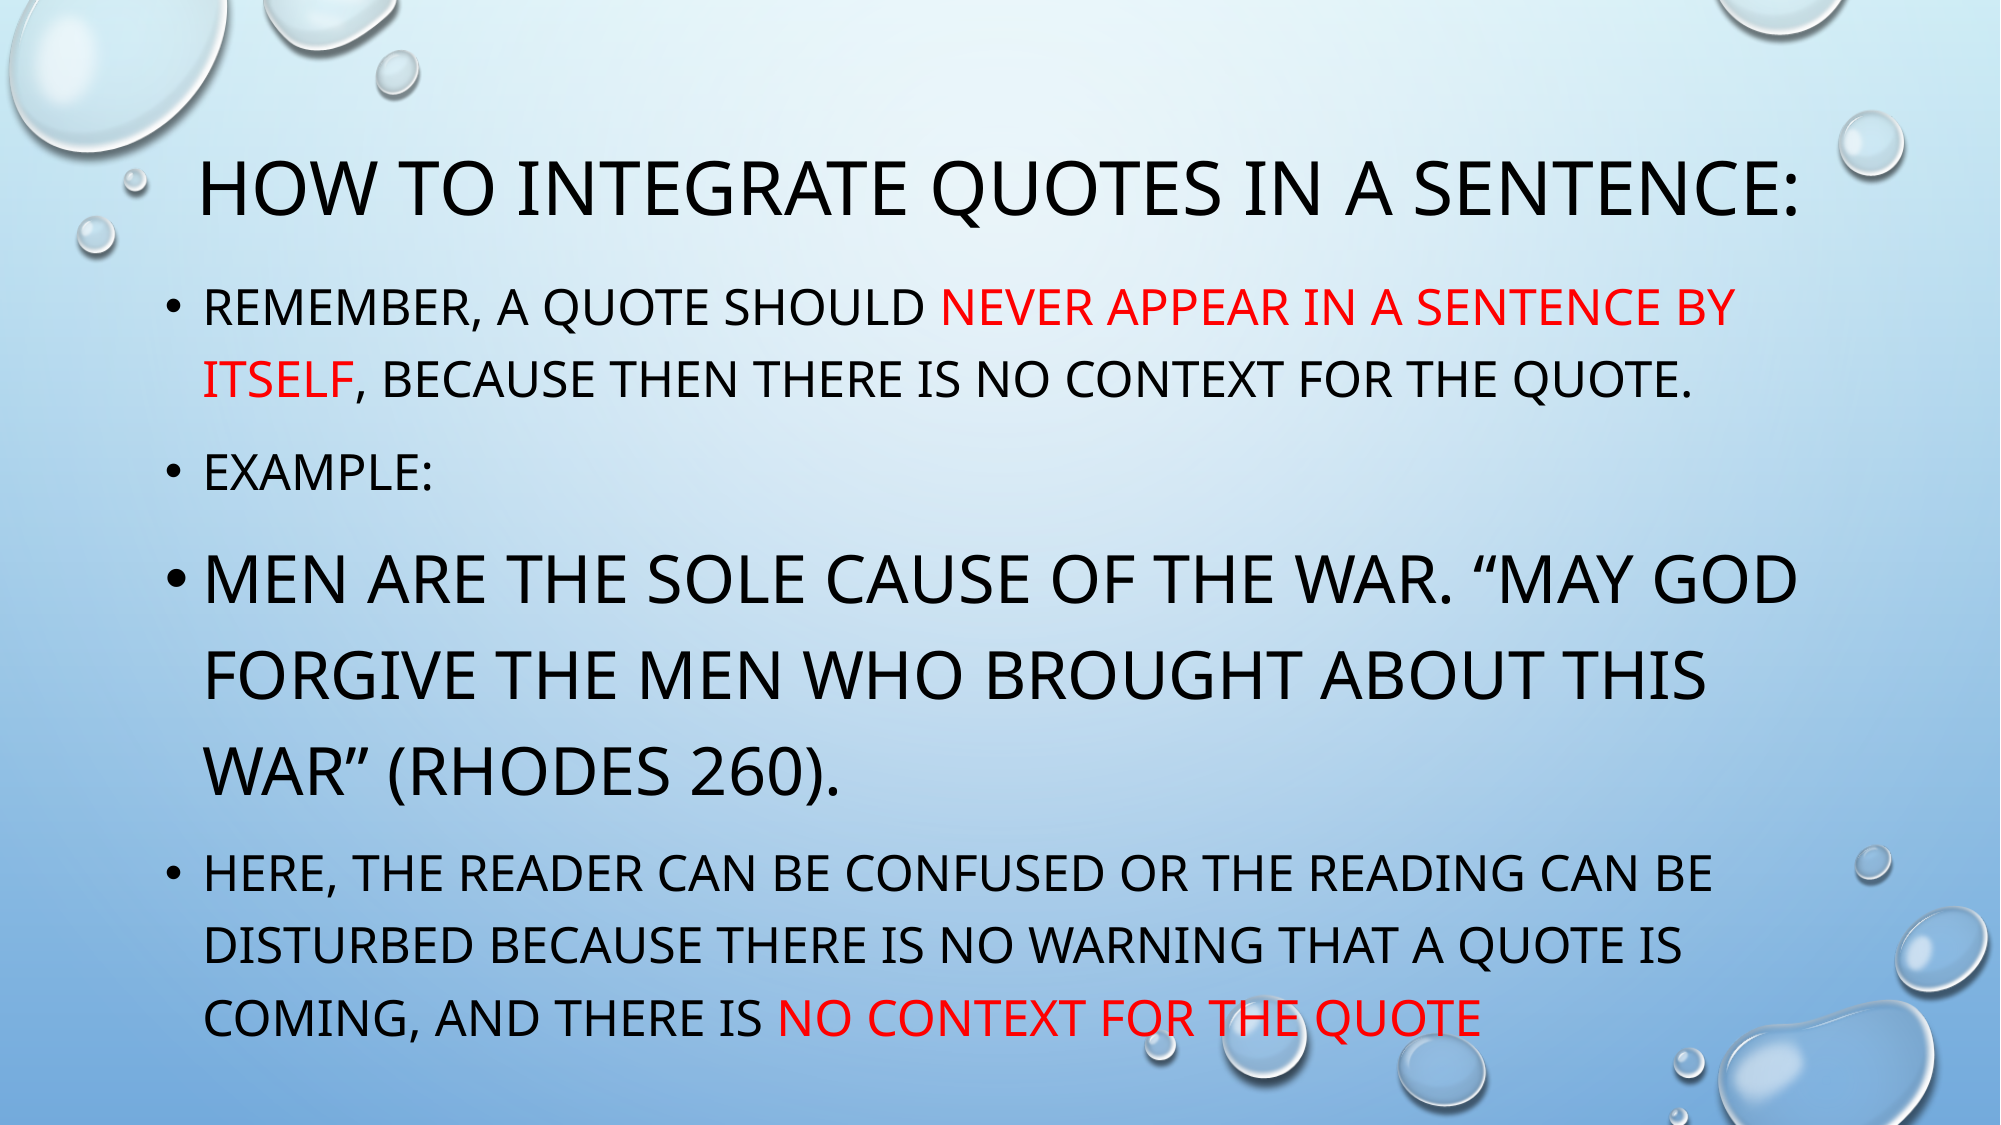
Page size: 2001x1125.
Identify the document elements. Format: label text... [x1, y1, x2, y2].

picture [0, 0, 2000, 1125]
title How to Integrate quotes in a sentence: [149, 101, 1850, 256]
list Remember, a quote should never appear in a sentence by itself, because then there is no context for the quote. Example: Men are the sole cause of the war. “May God forgive the men who brought about this war” (Rhodes 260). Here, the reader can be confused or the reading can be disturbed because there is no warning that a quote is coming, and there is no context for the quote [149, 256, 1850, 1057]
